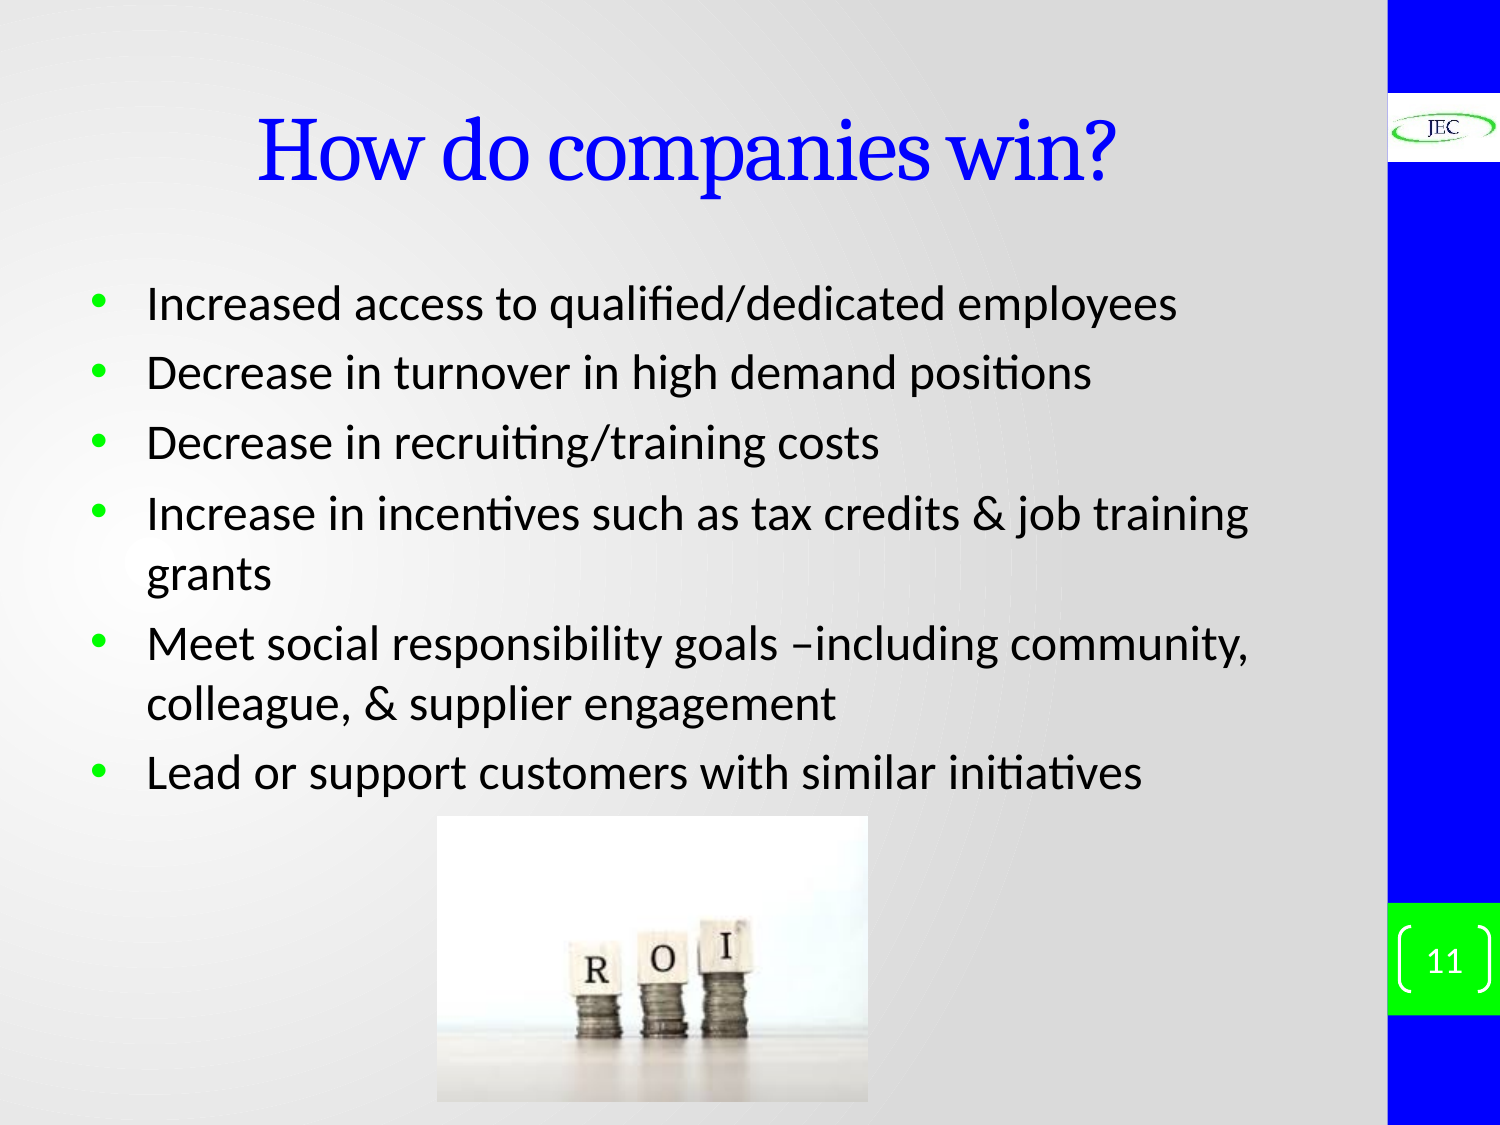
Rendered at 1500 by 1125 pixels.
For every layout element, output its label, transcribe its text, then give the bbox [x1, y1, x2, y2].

picture [1387, 93, 1500, 162]
slide_number 11 [1397, 924, 1492, 994]
picture [436, 815, 868, 1103]
list Increased access to qualified/dedicated employees Decrease in turnover in high demand positions Decrease in recruiting/training costs Increase in incentives such as tax credits & job training grants Meet social responsibility goals –including community, colleague, & supplier engagement Lead or support customers with similar initiatives [75, 262, 1325, 1050]
title How do companies win? [65, 50, 1316, 238]
